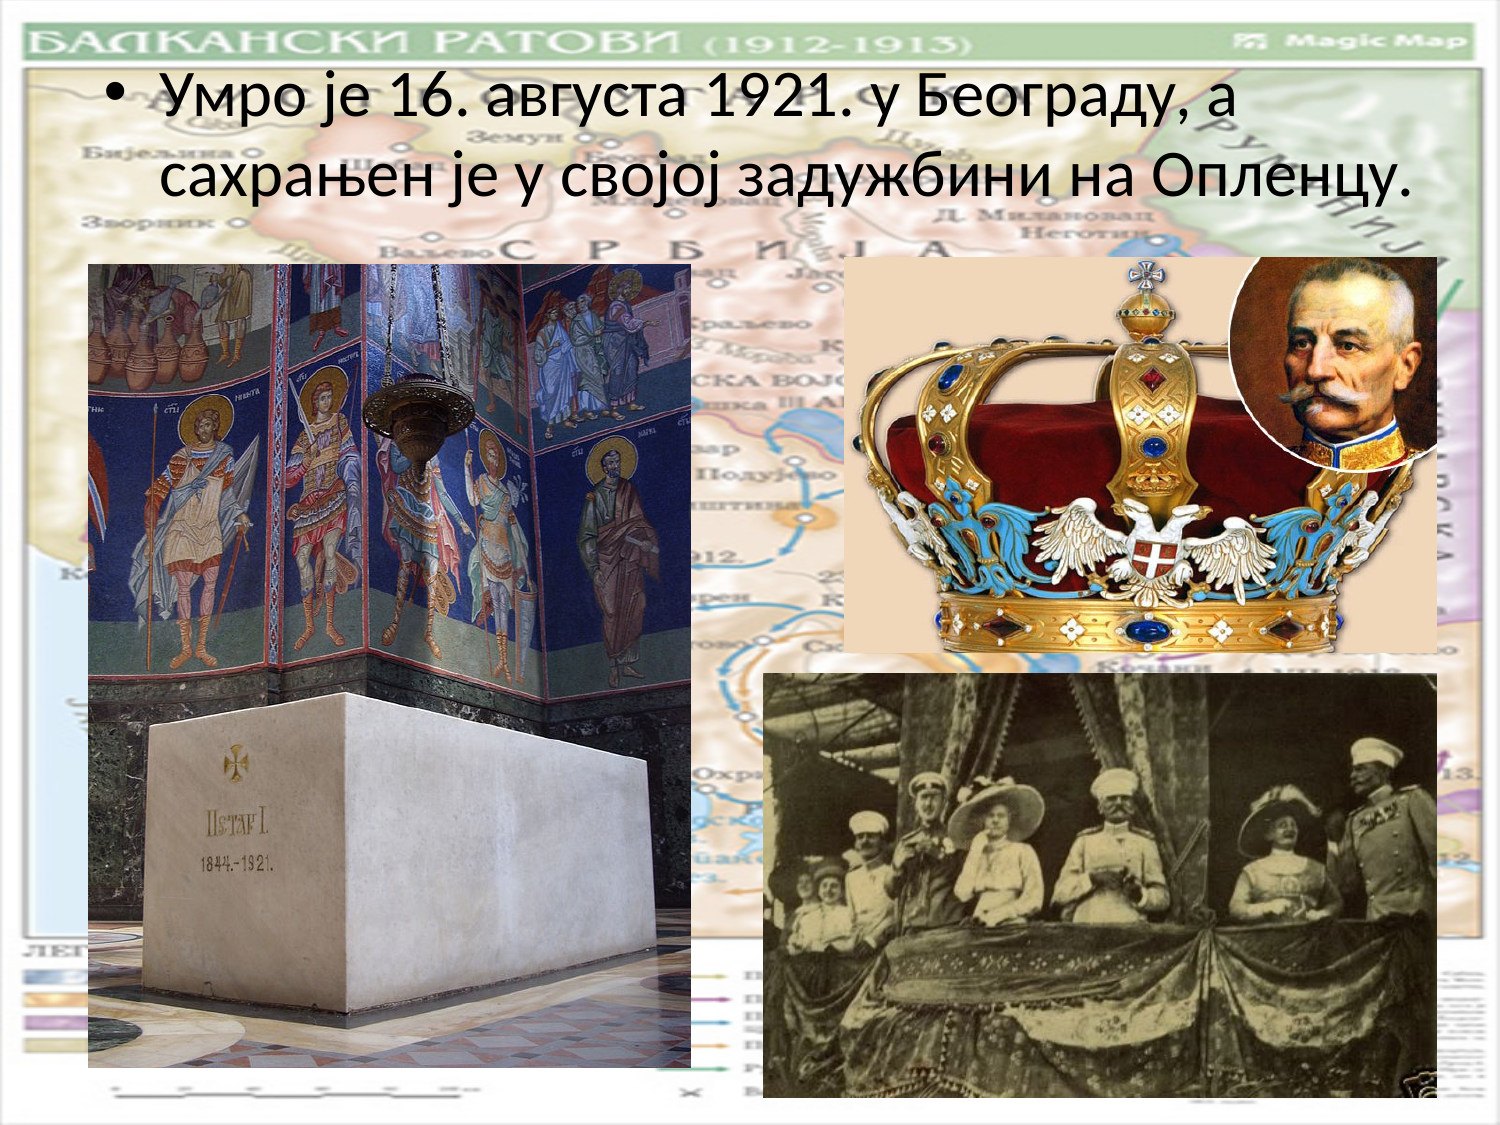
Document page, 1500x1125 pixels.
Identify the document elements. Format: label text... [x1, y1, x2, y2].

picture [763, 673, 1437, 1099]
picture [844, 257, 1437, 654]
list Умро је 16. августа 1921. у Београду, а сахрањен је у својој задужбини на Опленцу. [88, 42, 1439, 1045]
picture [88, 264, 692, 1068]
